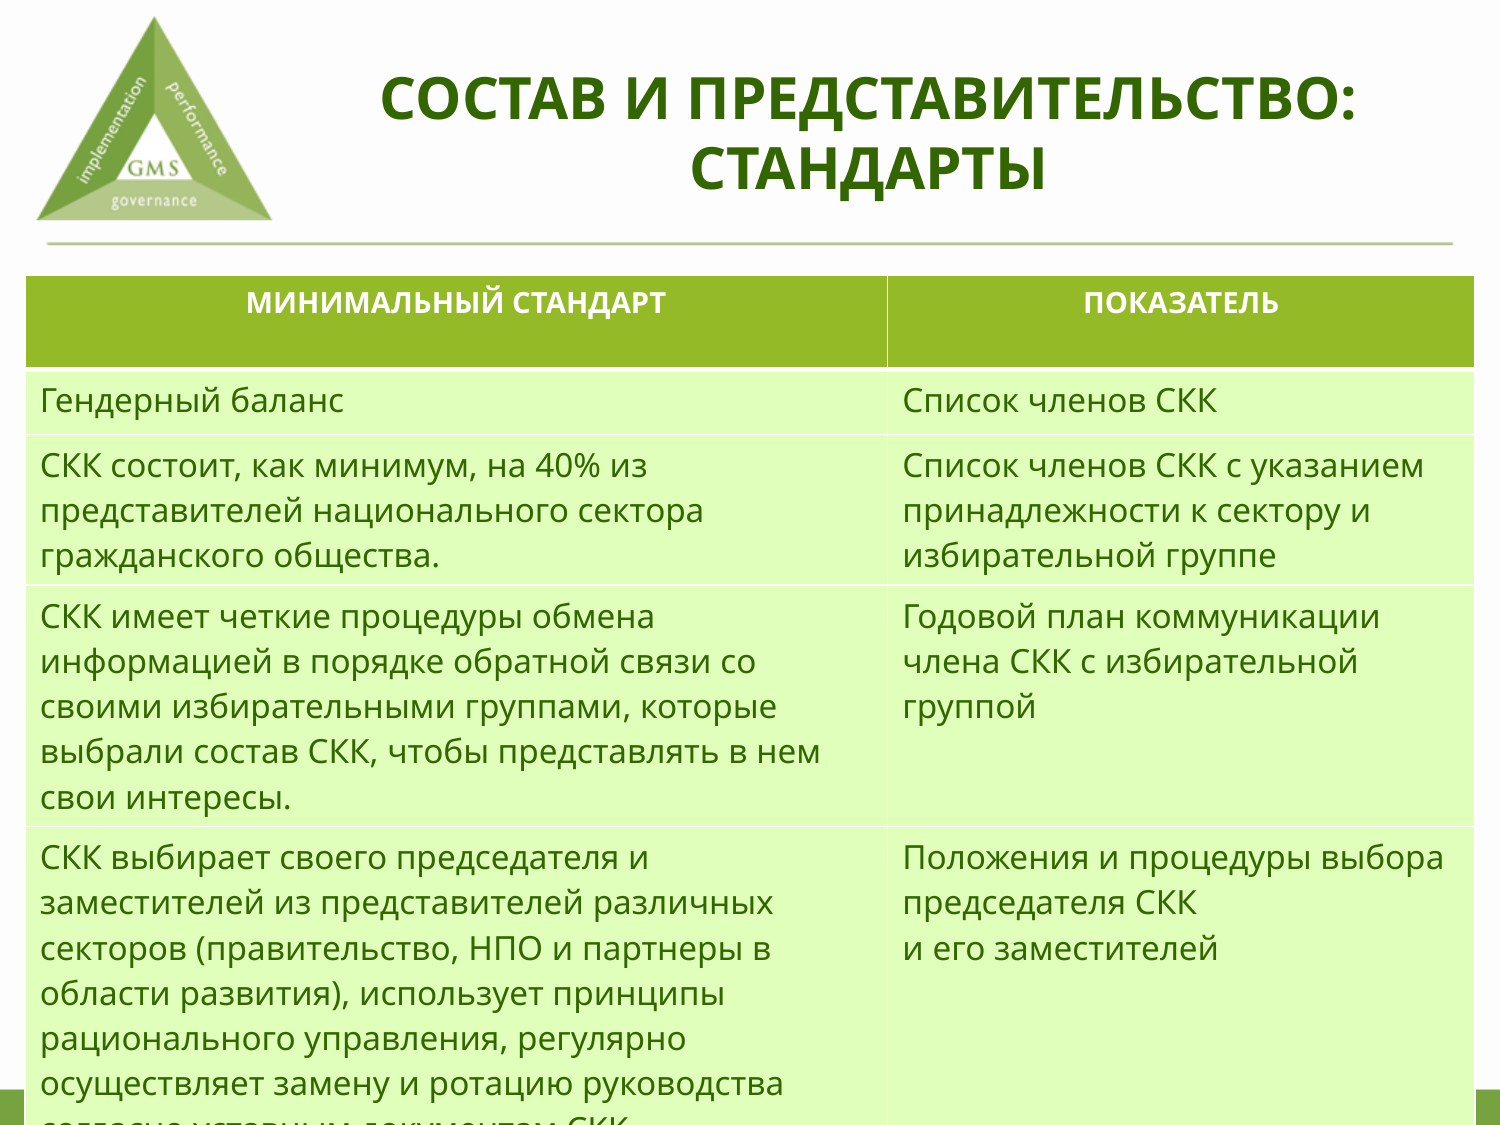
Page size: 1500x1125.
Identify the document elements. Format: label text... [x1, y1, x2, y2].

table_cell Список членов СКК [888, 372, 1474, 434]
table_cell Гендерный баланс [26, 372, 887, 434]
table_cell Годовой план коммуникации члена СКК с избирательной группой [888, 586, 1474, 826]
table_cell Список членов СКК с указанием принадлежности к сектору и избирательной группе [888, 435, 1474, 584]
title СОСТАВ И ПРЕДСТАВИТЕЛЬСТВО: СТАНДАРТЫ [262, 24, 1476, 238]
picture [0, 0, 1500, 1125]
table_header МИНИМАЛЬНЫЙ СТАНДАРТ [26, 276, 887, 367]
table_cell СКК выбирает своего председателя и заместителей из представителей различных секторов (правительство, НПО и партнеры в области развития), использует принципы рационального управления, регулярно осуществляет замену и ротацию руководства согласно уставным документам СКК. [26, 827, 887, 1125]
table_cell СКК имеет четкие процедуры обмена информацией в порядке обратной связи со своими избирательными группами, которые выбрали состав СКК, чтобы представлять в нем свои интересы. [26, 586, 887, 826]
table_header ПОКАЗАТЕЛЬ [888, 276, 1474, 367]
table_cell СКК состоит, как минимум, на 40% из представителей национального сектора гражданского общества. [26, 435, 887, 584]
table_cell Положения и процедуры выбора председателя СКК и его заместителей [888, 827, 1474, 1125]
